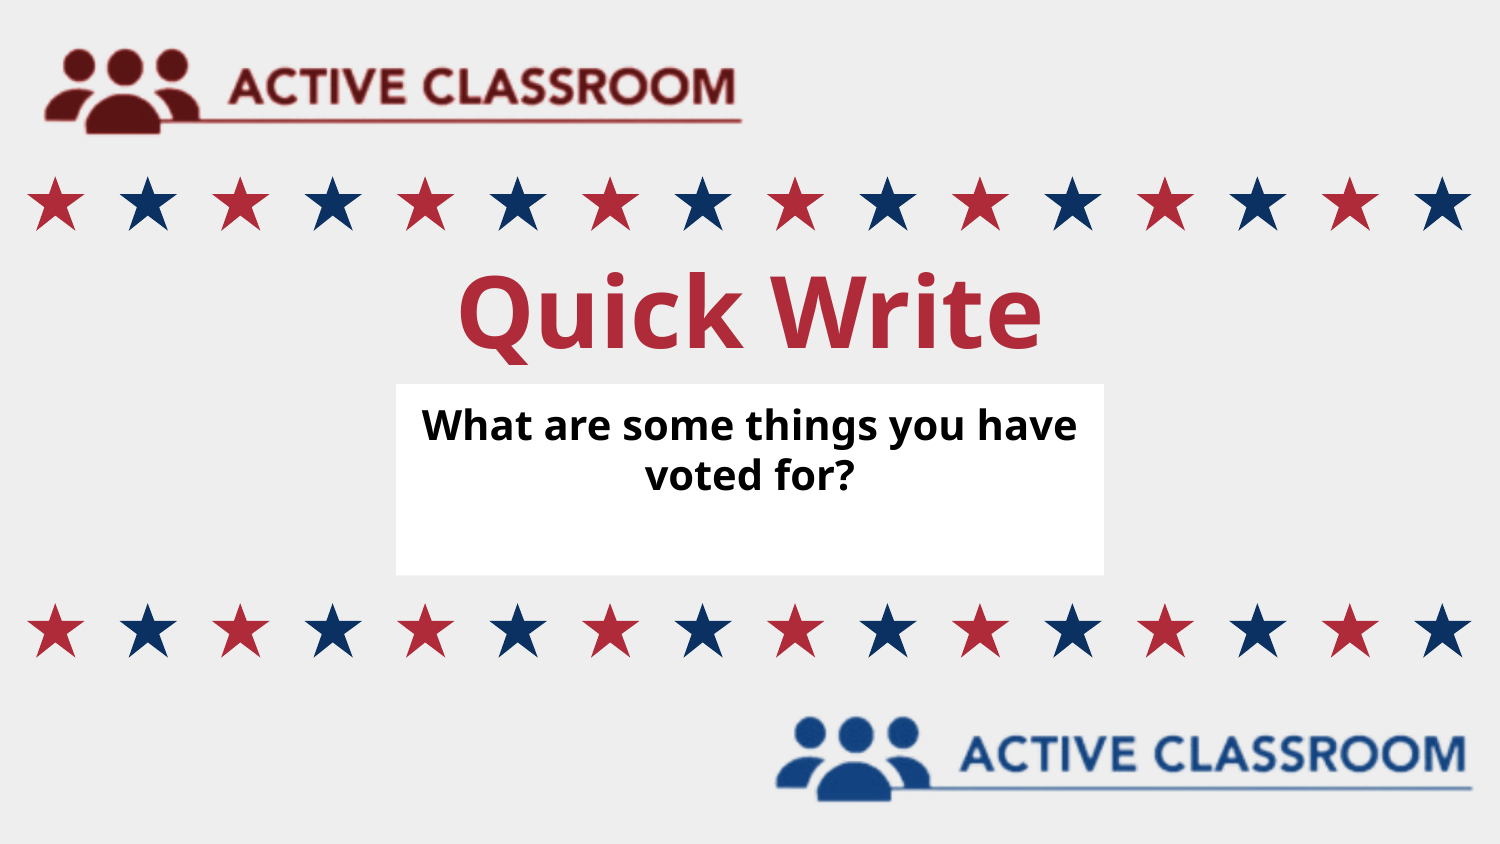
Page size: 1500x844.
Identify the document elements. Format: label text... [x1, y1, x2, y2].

picture [747, 677, 1492, 830]
picture [16, 10, 761, 163]
title Quick Write [0, 233, 1500, 412]
subtitle What are some things you have voted for? [396, 383, 1104, 576]
